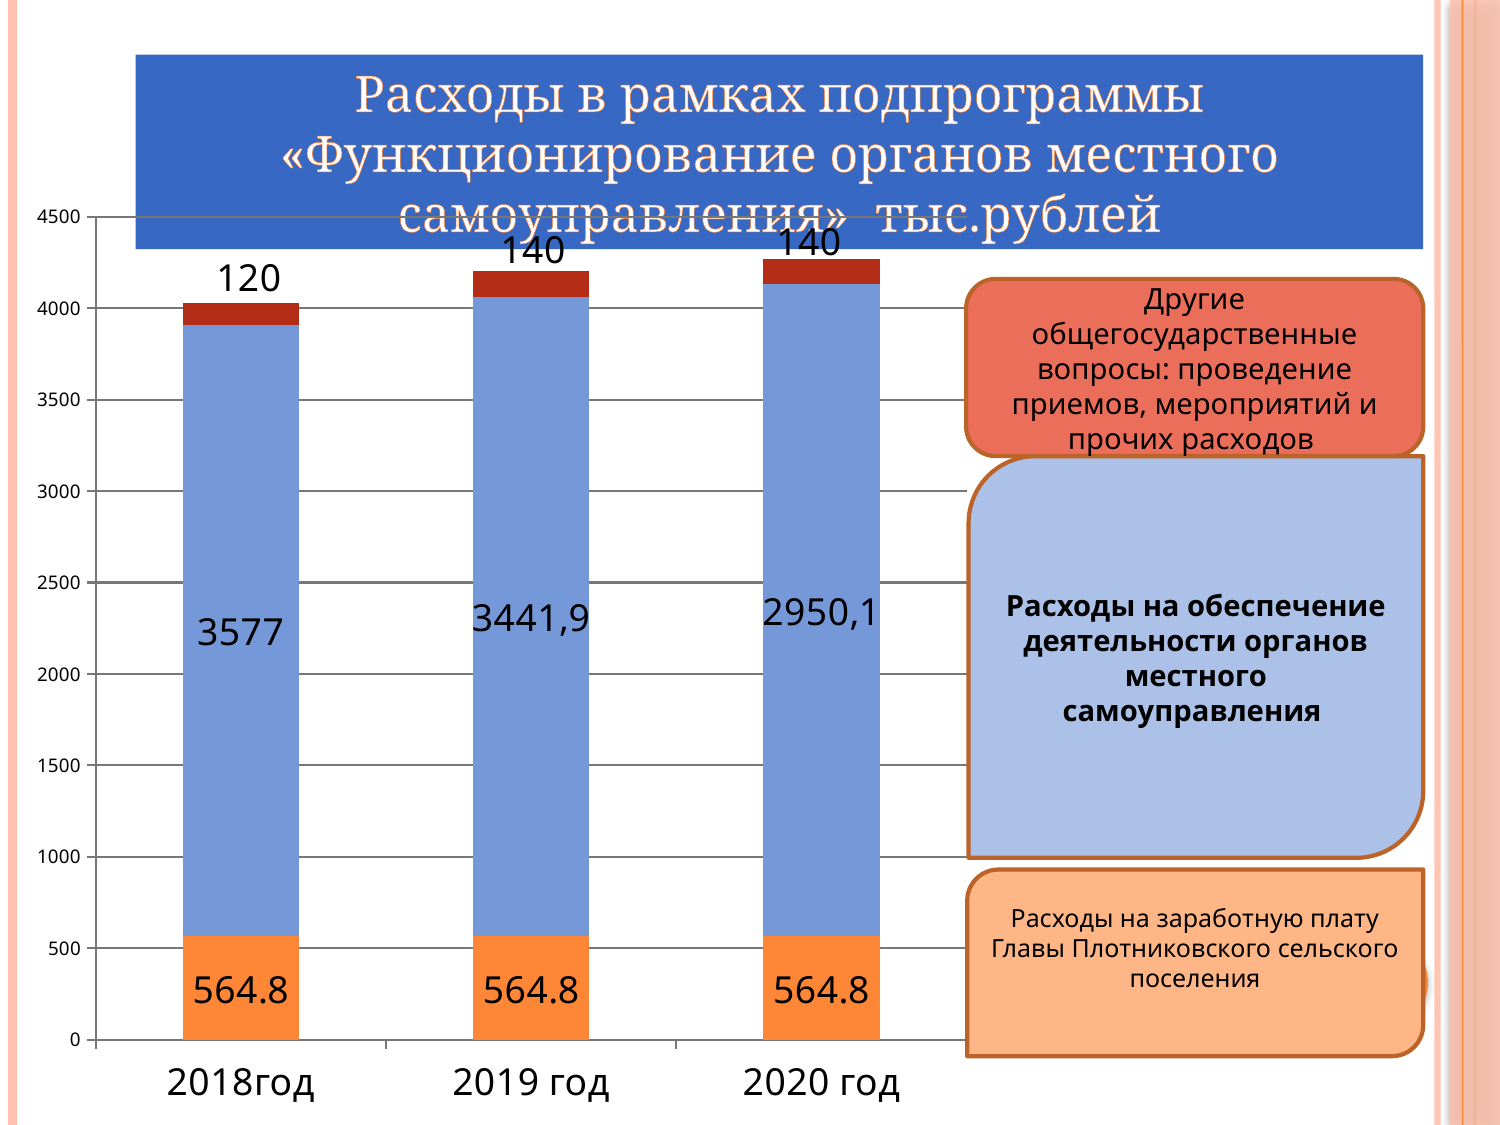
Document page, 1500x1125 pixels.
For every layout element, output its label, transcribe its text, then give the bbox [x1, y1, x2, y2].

chart [17, 184, 987, 1125]
text_box Расходы на обеспечение деятельности органов местного самоуправления [992, 454, 1426, 860]
text_box Расходы в рамках подпрограммы «Функционирование органов местного самоуправления» тыс.рублей [135, 54, 1424, 250]
text_box Другие общегосударственные вопросы: проведение приемов, мероприятий и прочих расходов [992, 276, 1426, 459]
text_box Расходы на заработную плату Главы Плотниковского сельского поселения [992, 867, 1426, 1059]
